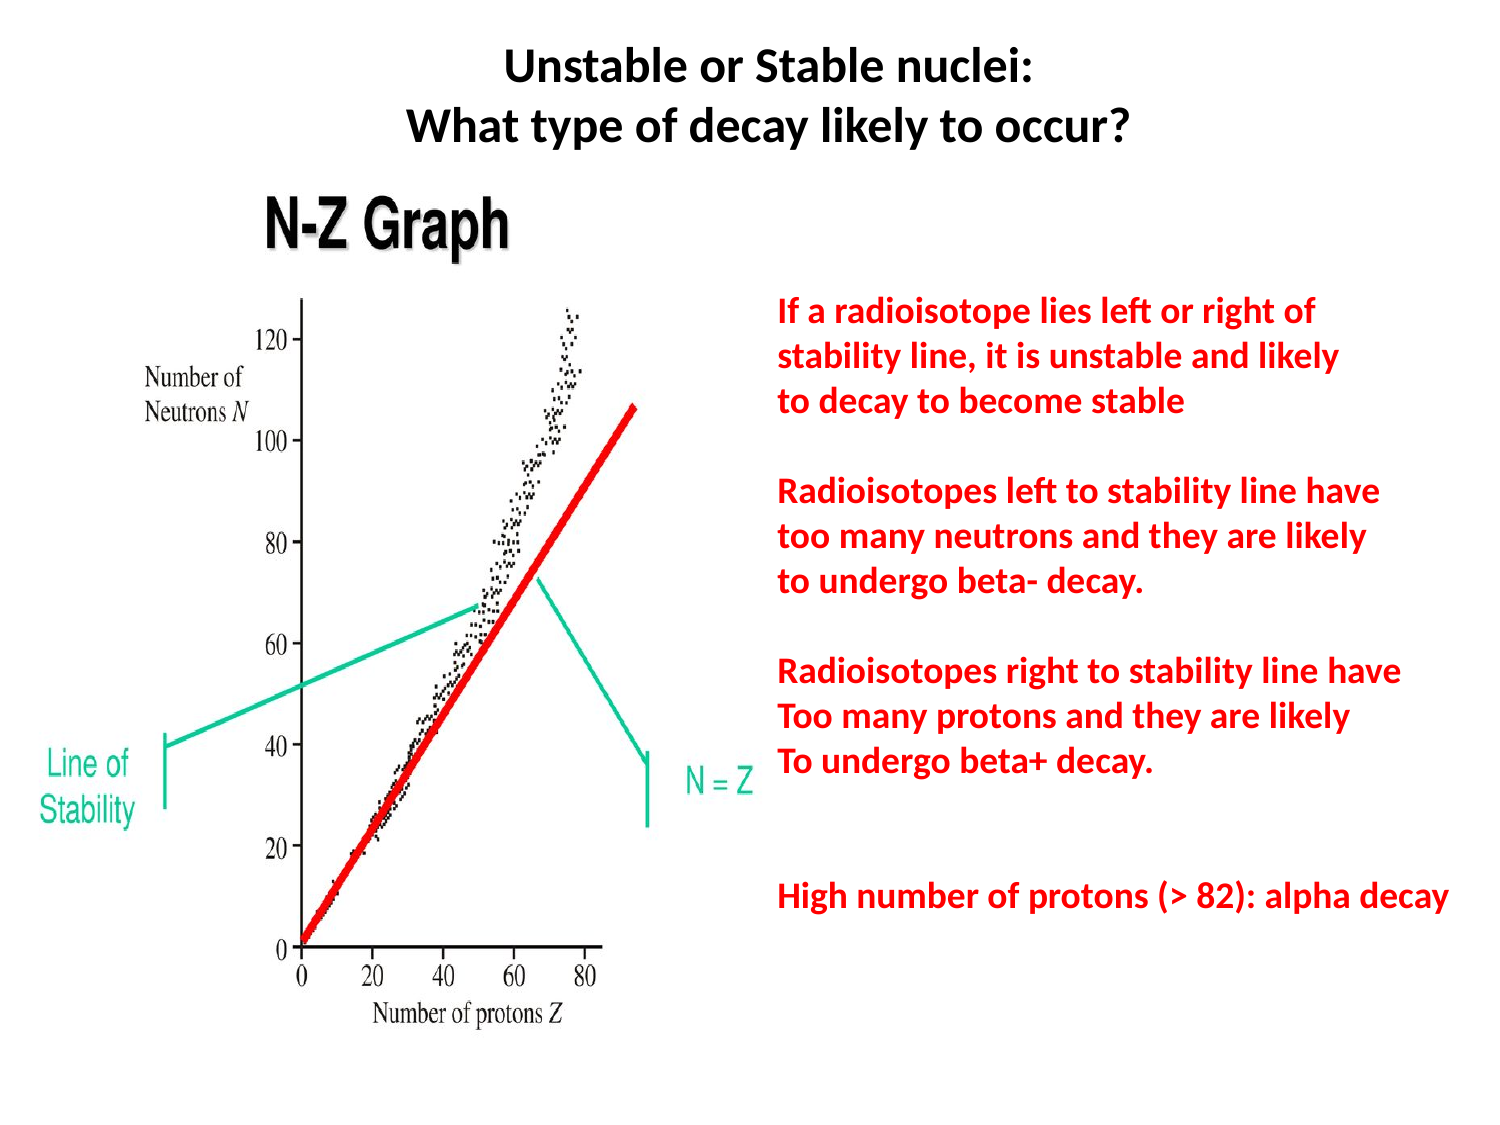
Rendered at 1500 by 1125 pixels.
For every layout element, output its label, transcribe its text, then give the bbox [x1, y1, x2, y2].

picture [12, 174, 801, 1038]
text_box Unstable or Stable nuclei: What type of decay likely to occur? [390, 24, 1147, 160]
text_box If a radioisotope lies left or right of stability line, it is unstable and likely to decay to become stable Radioisotopes left to stability line have too many neutrons and they are likely to undergo beta- decay. Radioisotopes right to stability line have Too many protons and they are likely To undergo beta+ decay. High number of protons (> 82): alpha decay [804, 278, 1472, 968]
